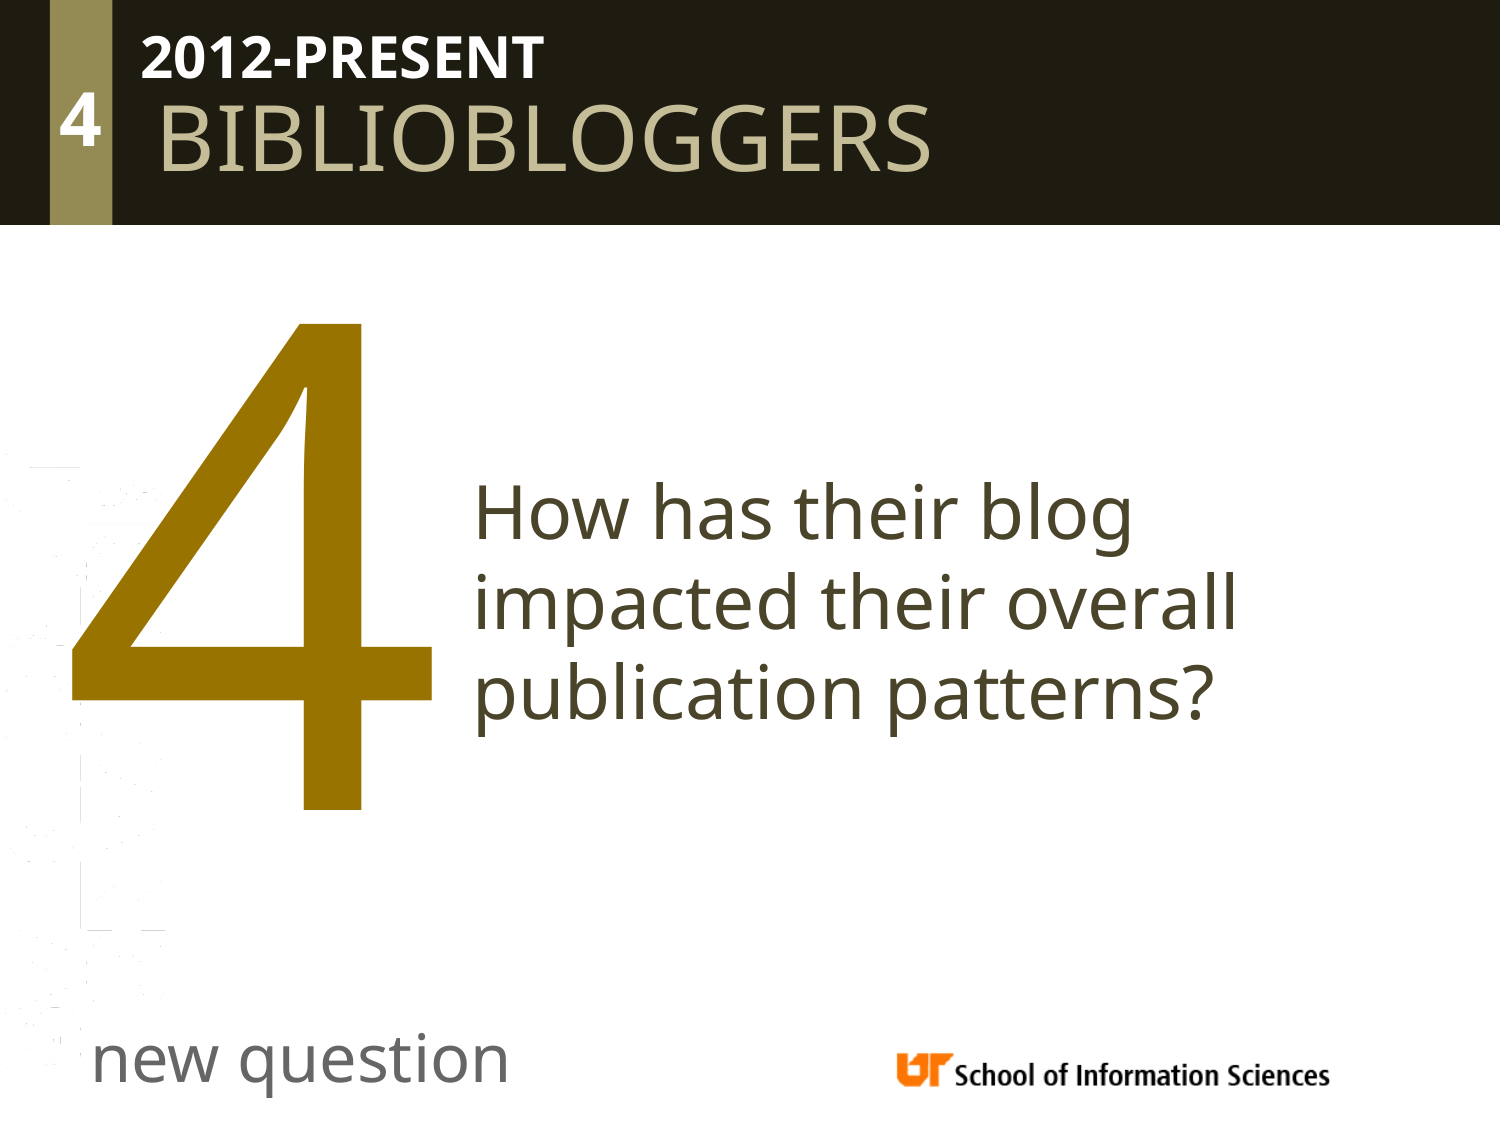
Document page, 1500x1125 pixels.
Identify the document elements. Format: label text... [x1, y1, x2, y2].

text_box [114, 0, 1500, 227]
text_box [0, 0, 48, 227]
text_box BIBLIOBLOGGERS [141, 72, 975, 197]
text_box [48, 0, 114, 64]
text_box How has their blog impacted their overall publication patterns? [412, 457, 1475, 1125]
text_box 4 [44, 64, 118, 125]
text_box 4 [41, 125, 463, 955]
text_box new question [74, 1024, 838, 1088]
text_box 2012-PRESENT [126, 12, 561, 98]
